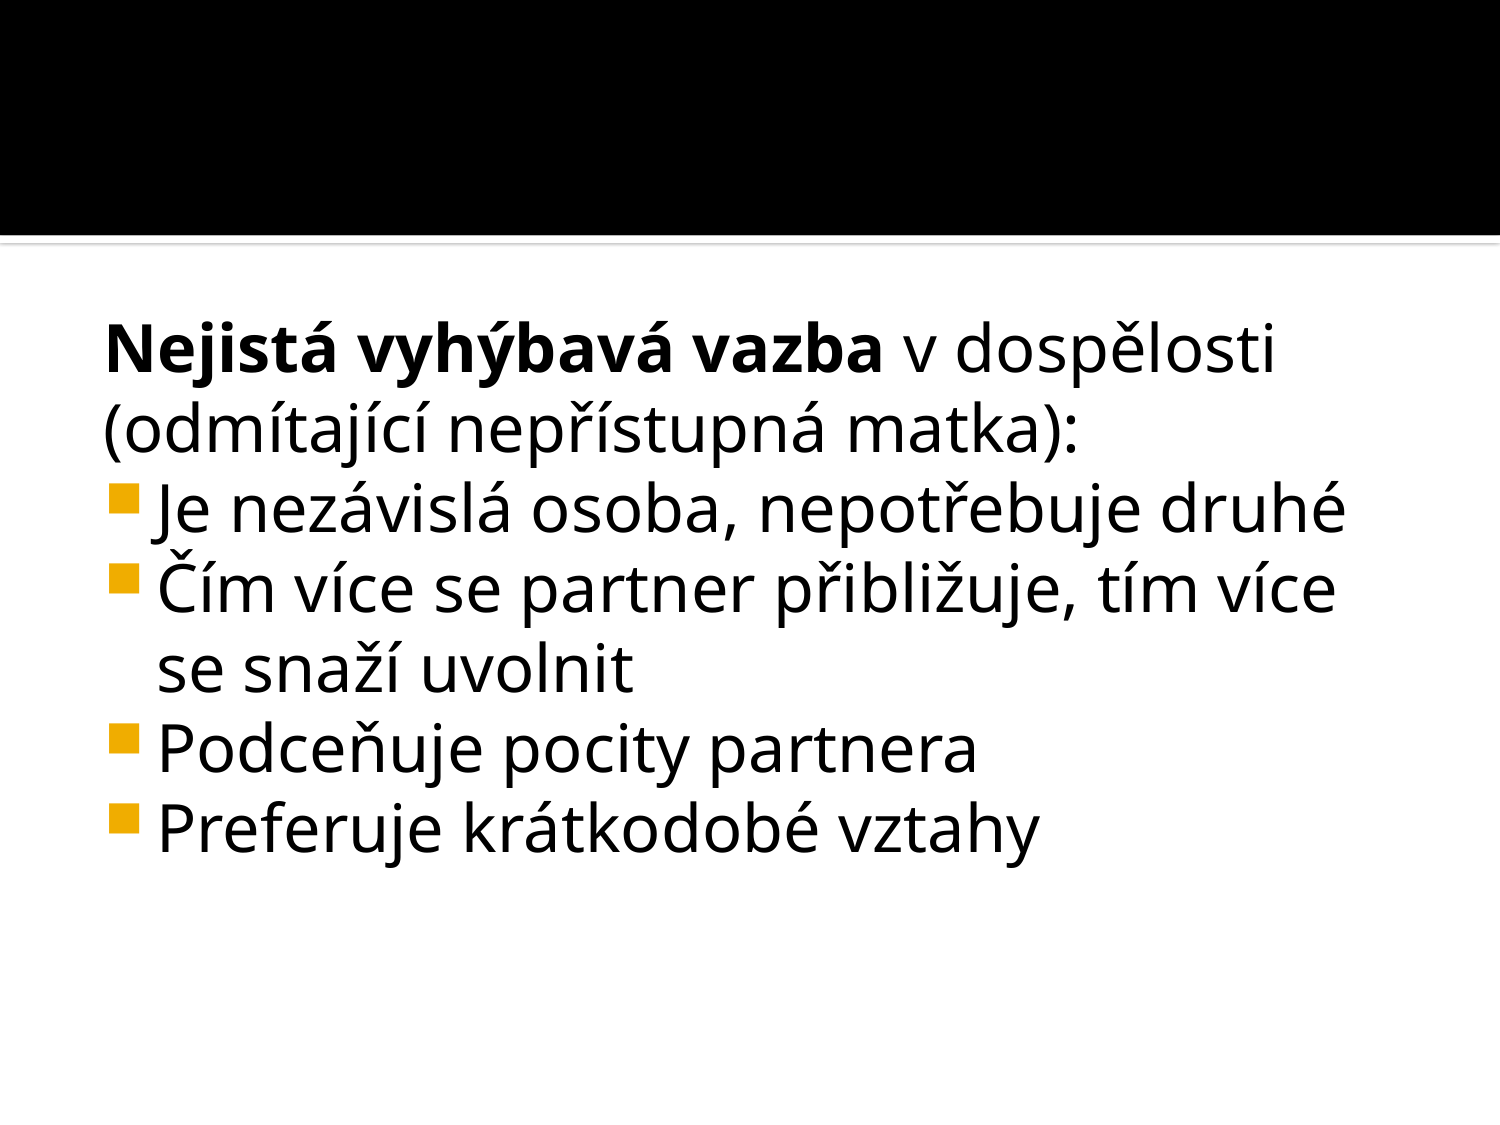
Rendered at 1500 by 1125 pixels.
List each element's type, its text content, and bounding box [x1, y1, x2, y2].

list Nejistá vyhýbavá vazba v dospělosti (odmítající nepřístupná matka): Je nezávislá osoba, nepotřebuje druhé Čím více se partner přibližuje, tím více se snaží uvolnit Podceňuje pocity partnera Preferuje krátkodobé vztahy [75, 291, 1425, 1050]
